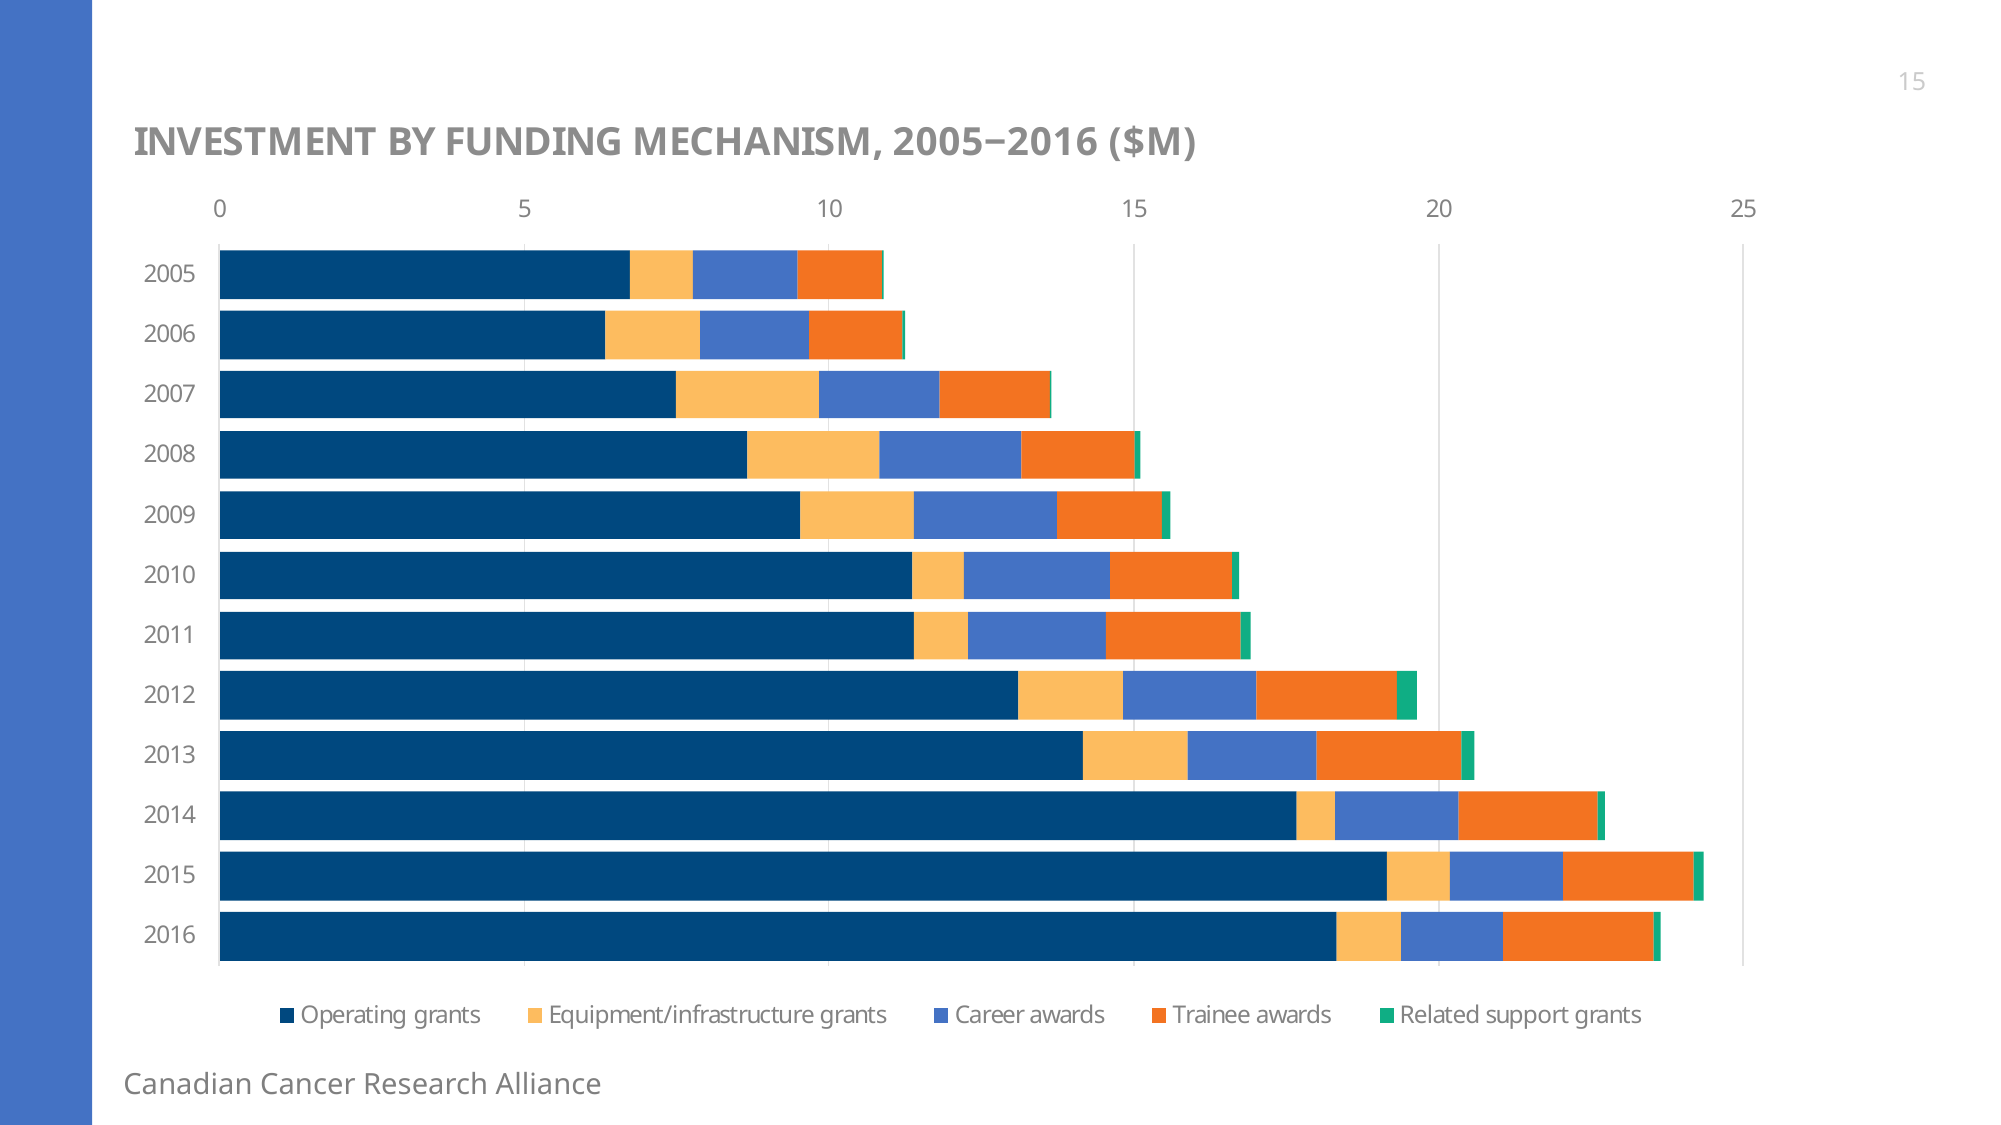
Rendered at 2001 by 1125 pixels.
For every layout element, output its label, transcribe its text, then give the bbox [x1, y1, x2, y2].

slide_number 15 [1491, 52, 1942, 113]
picture [126, 112, 1807, 1039]
